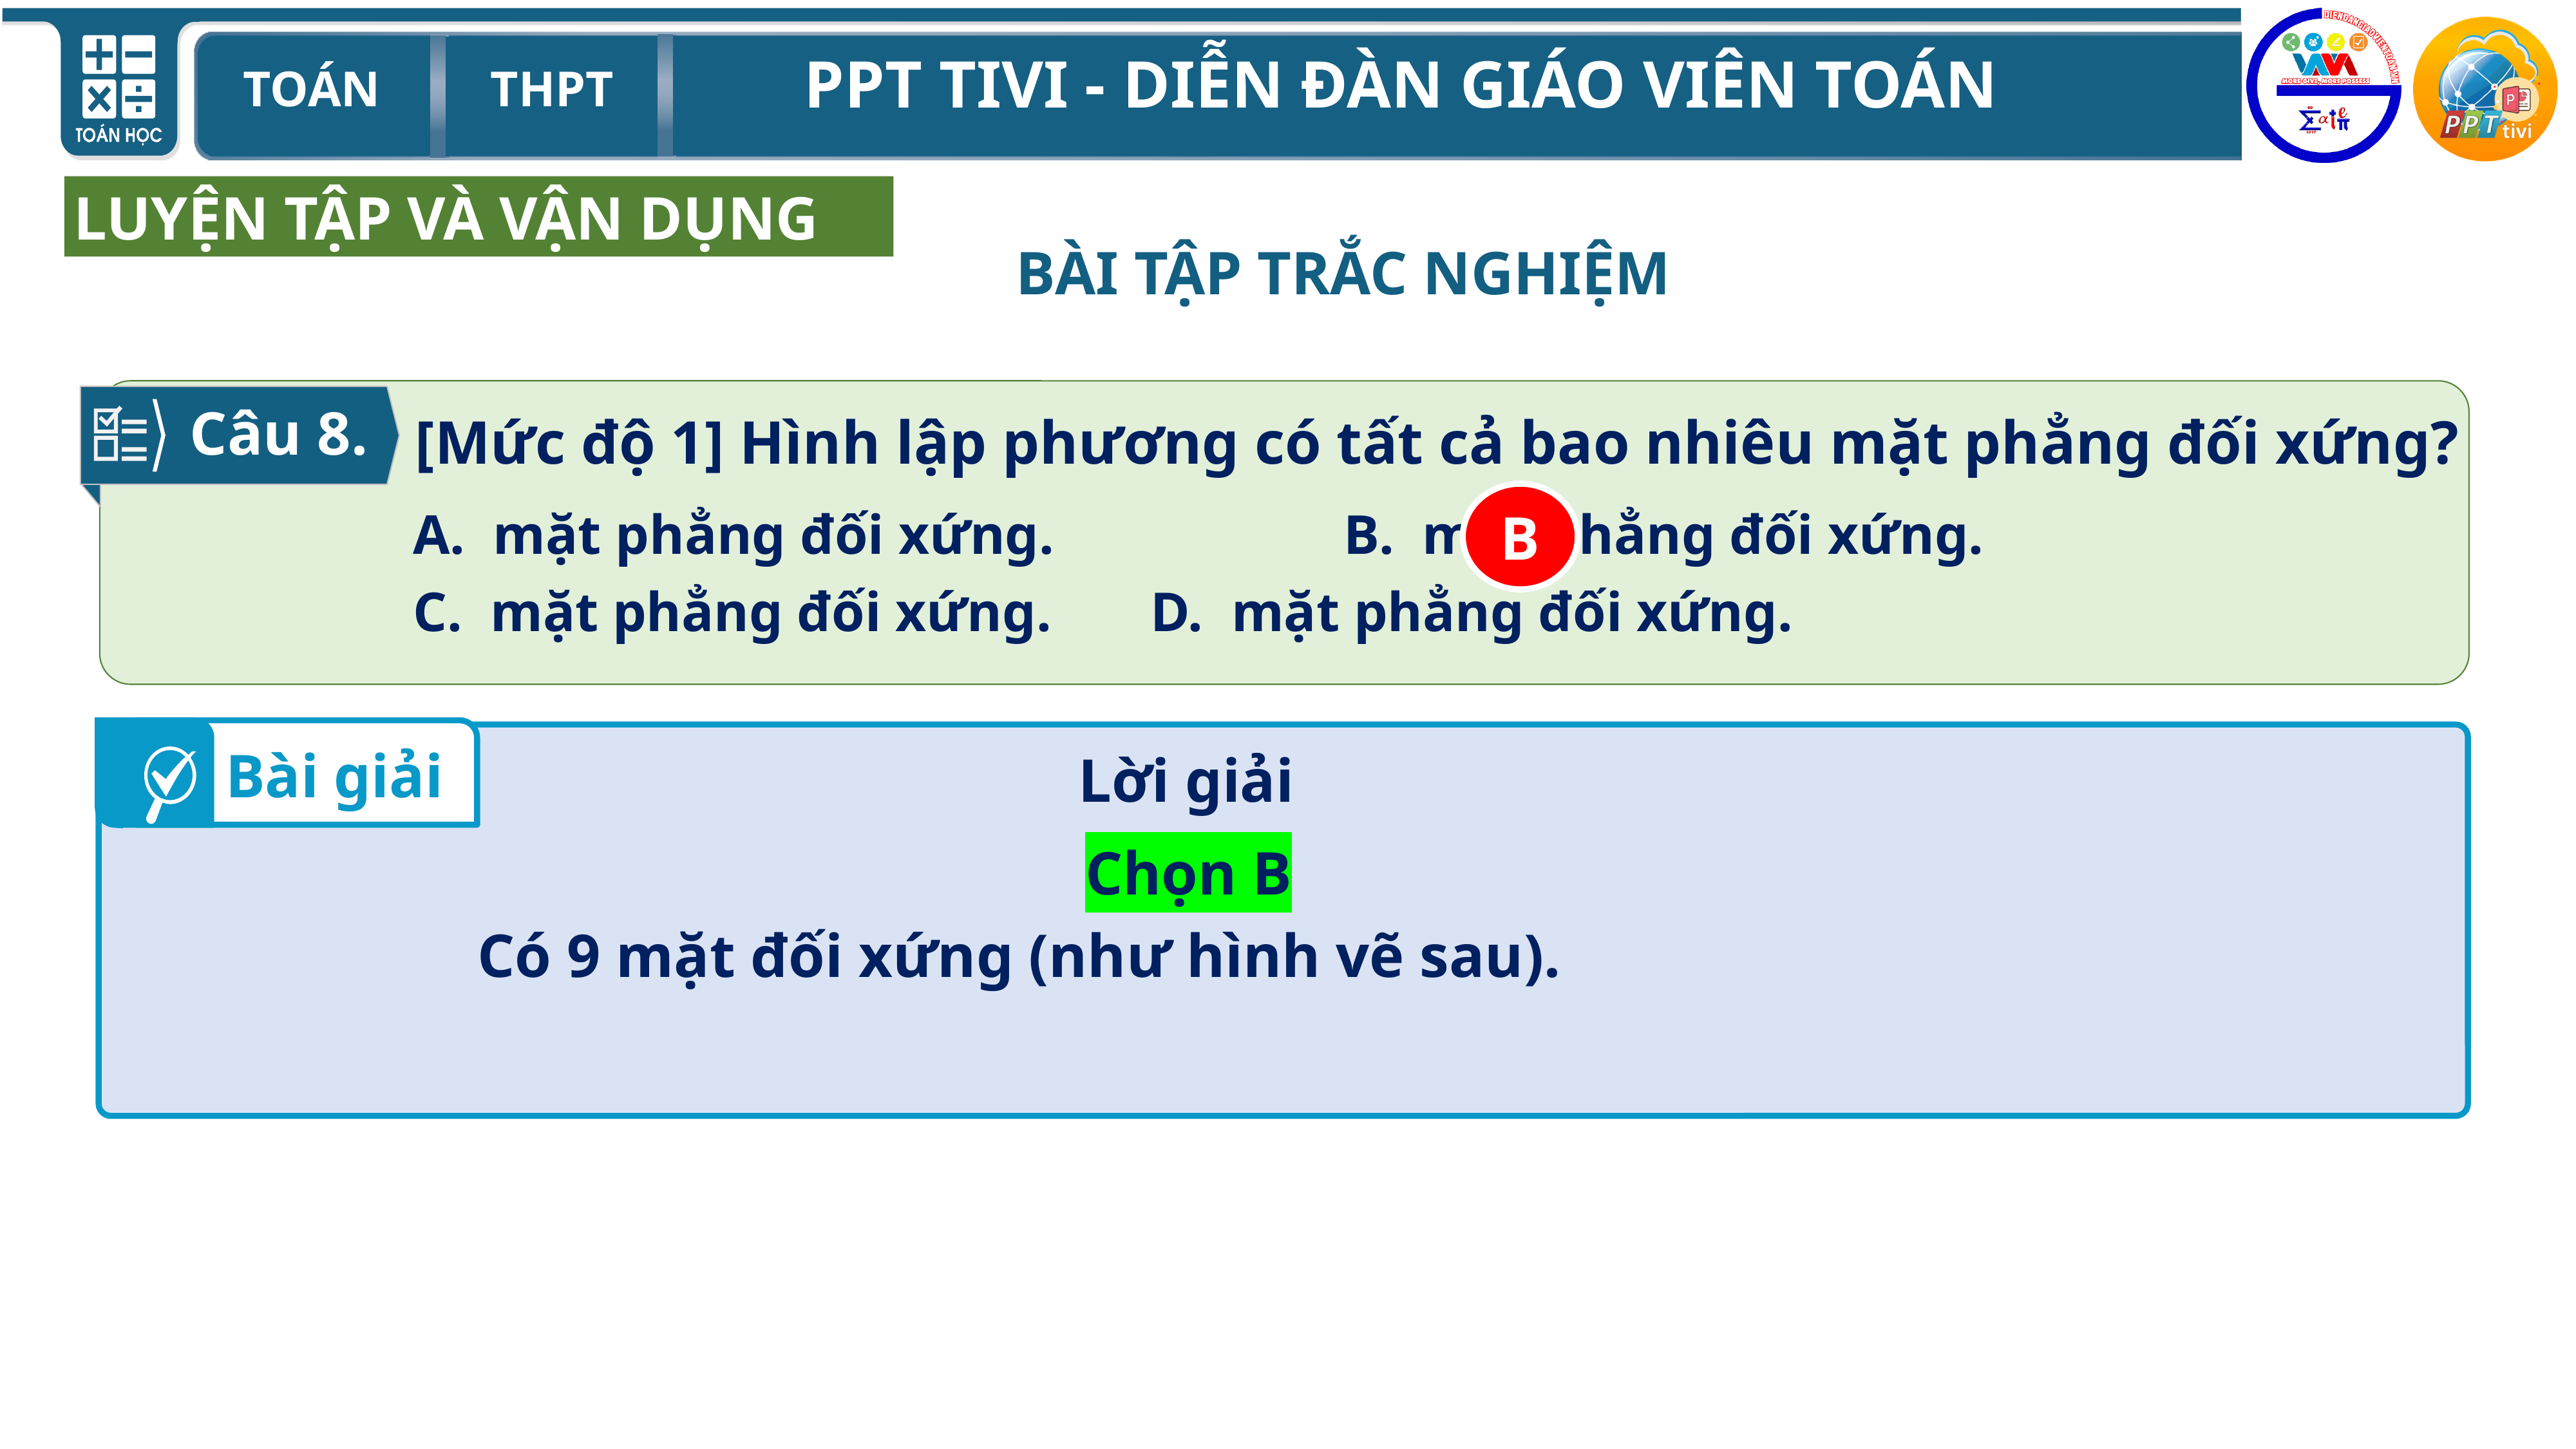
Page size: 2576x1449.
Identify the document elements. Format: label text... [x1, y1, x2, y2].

text_box [200, 720, 477, 825]
text_box [97, 719, 213, 826]
text_box Bài giải [216, 734, 477, 815]
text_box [80, 386, 399, 507]
text_box Có 9 mặt đối xứng (như hình vẽ sau). [468, 908, 1587, 994]
text_box Chọn B [1075, 826, 1302, 908]
text_box [144, 746, 196, 824]
text_box [98, 723, 2469, 1117]
picture [2, 22, 2242, 160]
text_box Lời giải [1068, 734, 1304, 819]
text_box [64, 169, 1940, 313]
text_box B [1462, 483, 1578, 591]
picture [2246, 8, 2401, 163]
text_box [Mức độ 1] Hình lập phương có tất cả bao nhiêu mặt phẳng đối xứng? [405, 395, 2576, 481]
picture [2412, 16, 2558, 162]
